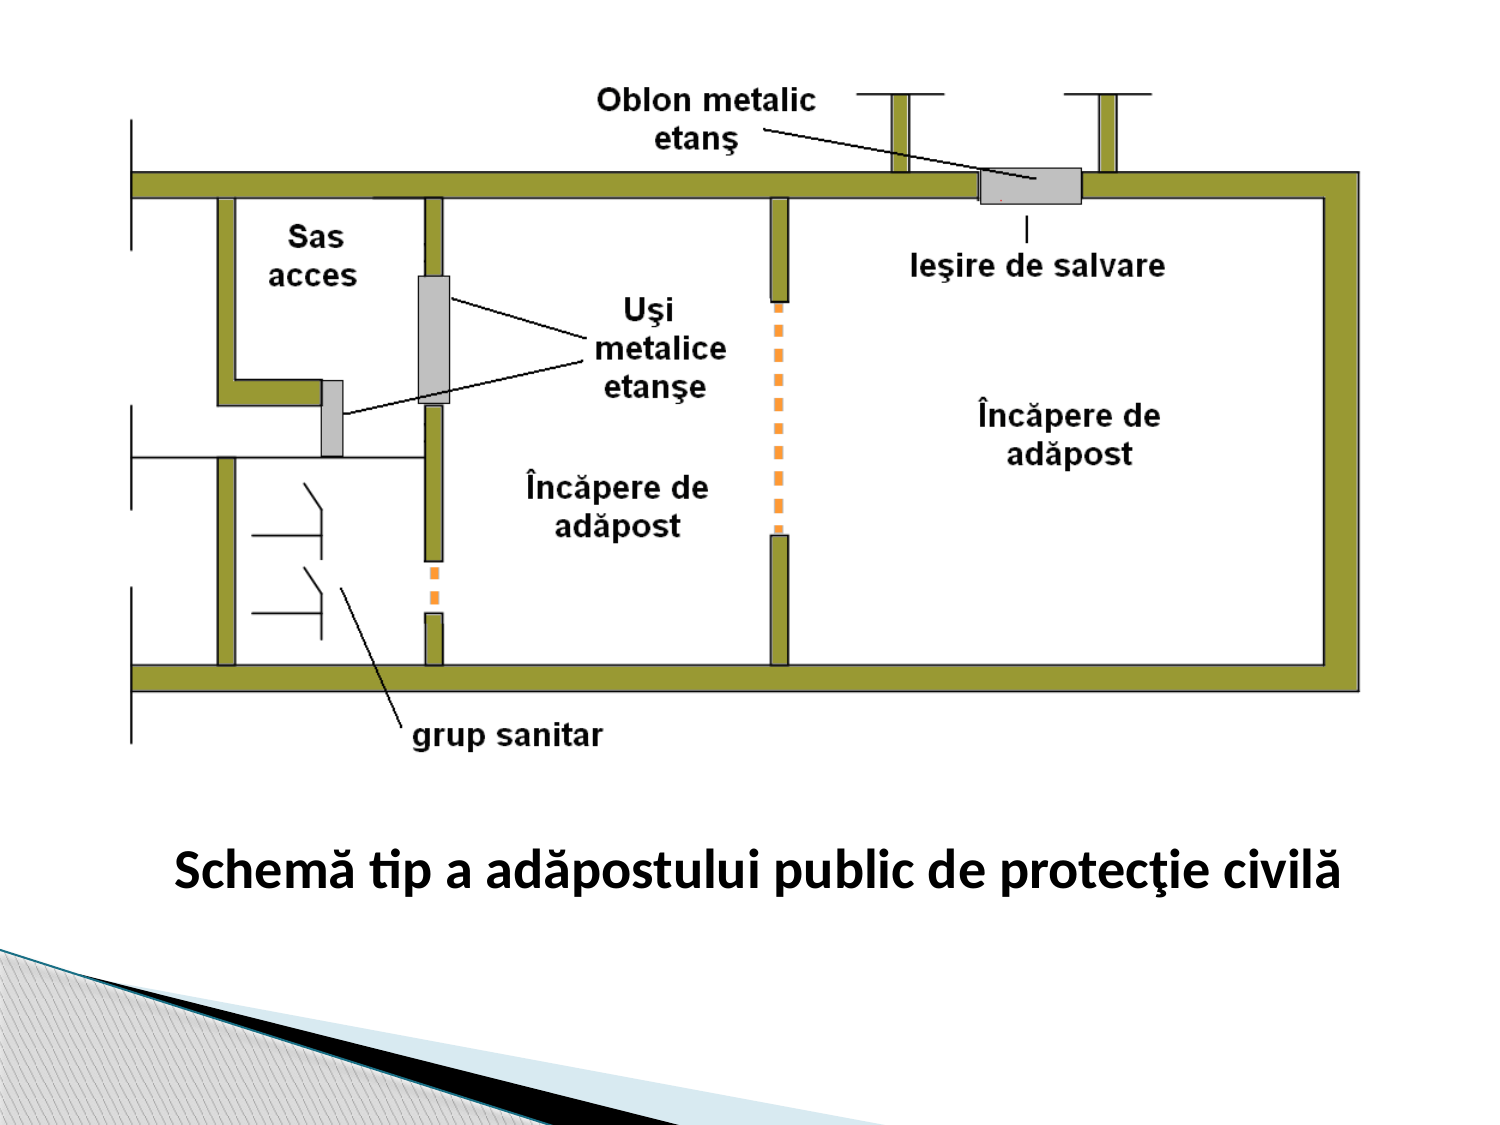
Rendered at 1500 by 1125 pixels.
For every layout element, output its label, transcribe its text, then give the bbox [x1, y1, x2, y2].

picture [99, 74, 1395, 775]
list Schemă tip a adăpostului public de protecţie civilă [75, 825, 1425, 986]
